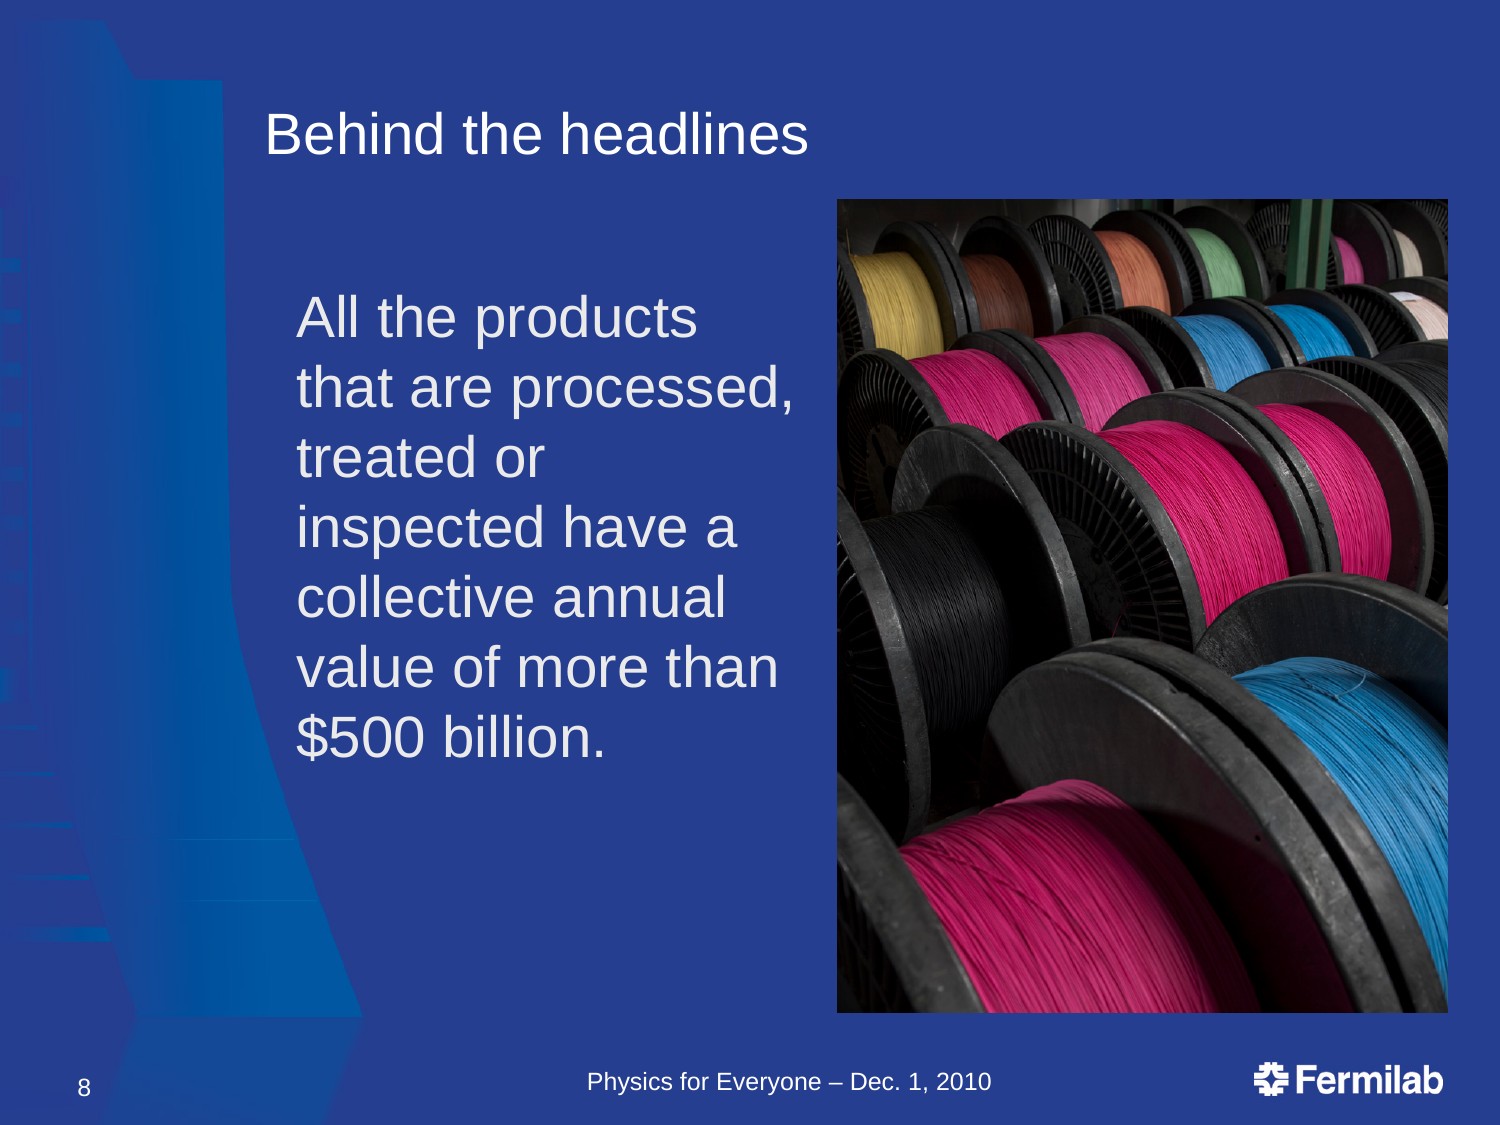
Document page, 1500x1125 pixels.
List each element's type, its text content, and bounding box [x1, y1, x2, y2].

picture [0, 0, 1500, 1125]
footer Physics for Everyone – Dec. 1, 2010 [571, 1027, 1048, 1104]
slide_number 8 [62, 1034, 376, 1110]
list All the products that are processed, treated or inspected have a collective annual value of more than $500 billion. [224, 199, 826, 963]
title Behind the headlines [249, 37, 1376, 226]
